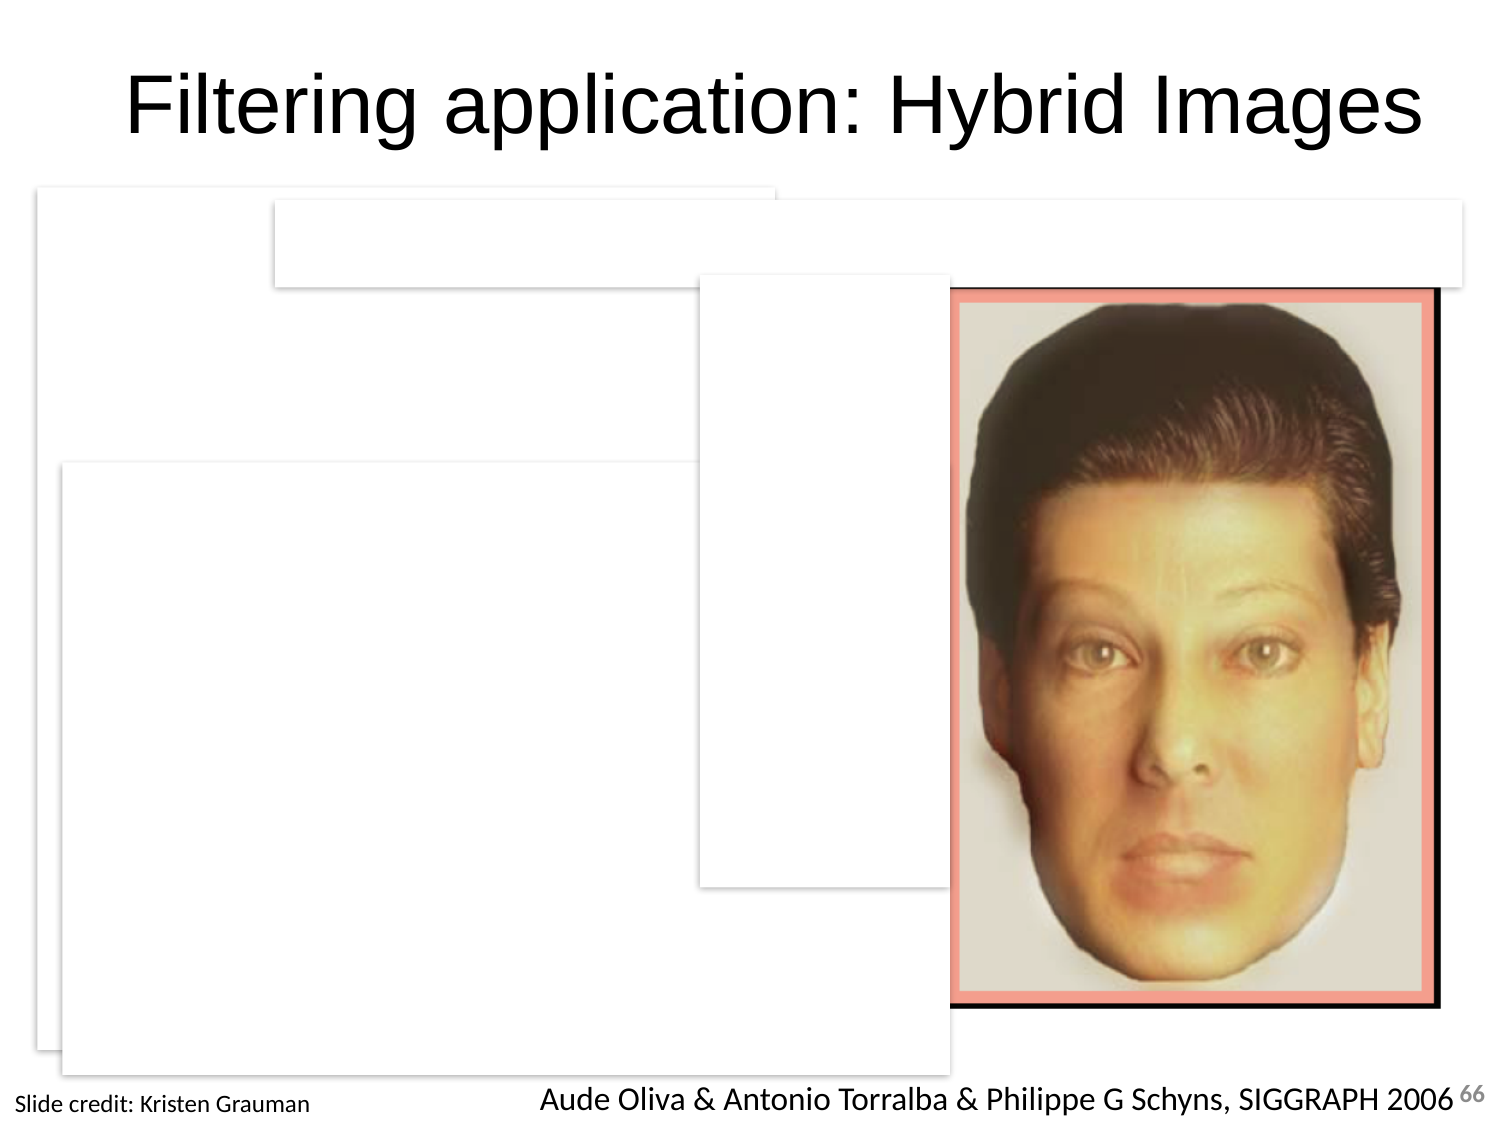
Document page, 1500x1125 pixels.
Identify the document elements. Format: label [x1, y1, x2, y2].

slide_number [1149, 1062, 1500, 1123]
text_box [37, 187, 1500, 1125]
text_box [0, 1079, 413, 1125]
text_box [99, 24, 1450, 175]
